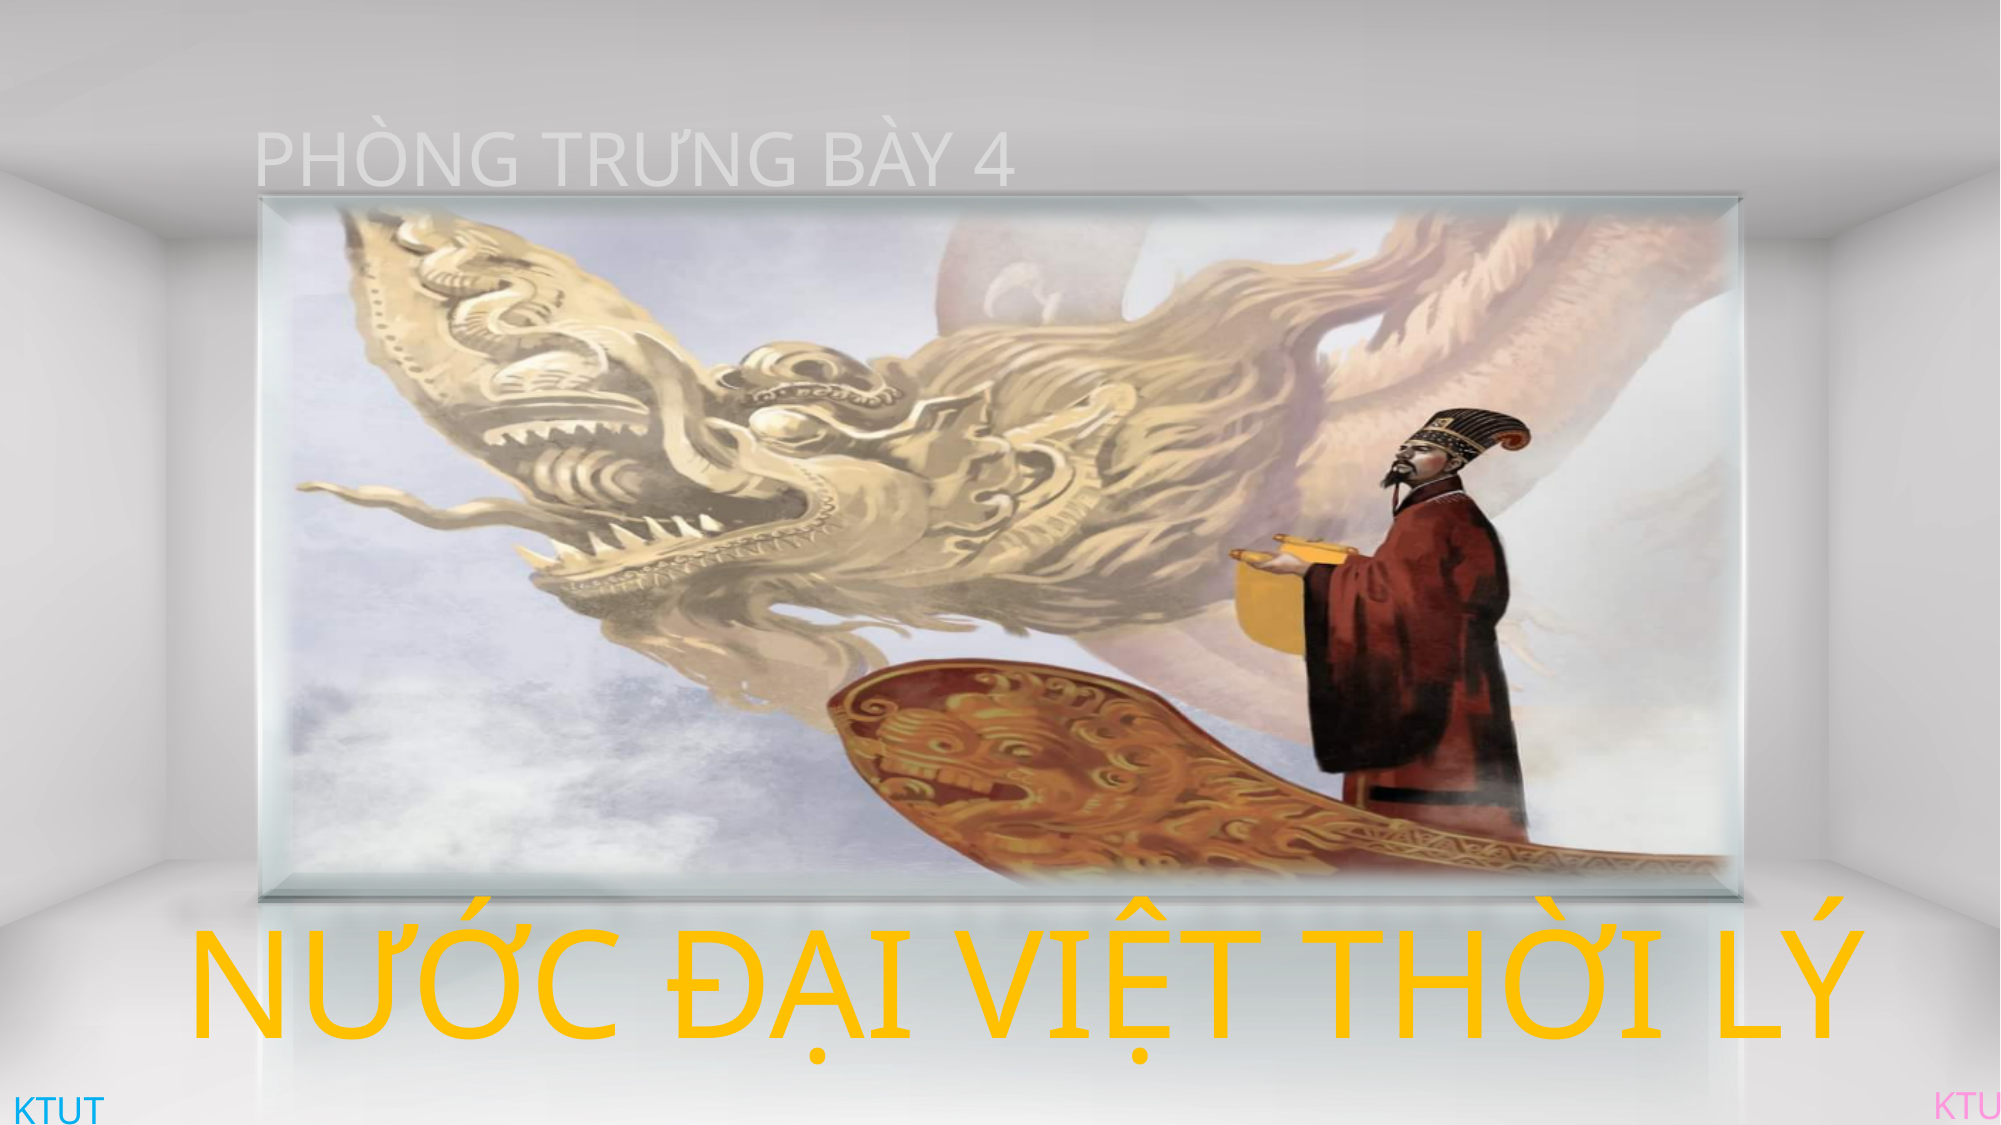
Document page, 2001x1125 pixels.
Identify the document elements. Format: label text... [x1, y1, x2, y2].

text_box NƯỚC ĐẠI VIỆT THỜI LÝ [17, 881, 2000, 1076]
picture [20, 1113, 31, 1125]
text_box PHÒNG TRƯNG BÀY 4 [0, 103, 1376, 209]
picture [0, 0, 2001, 1125]
